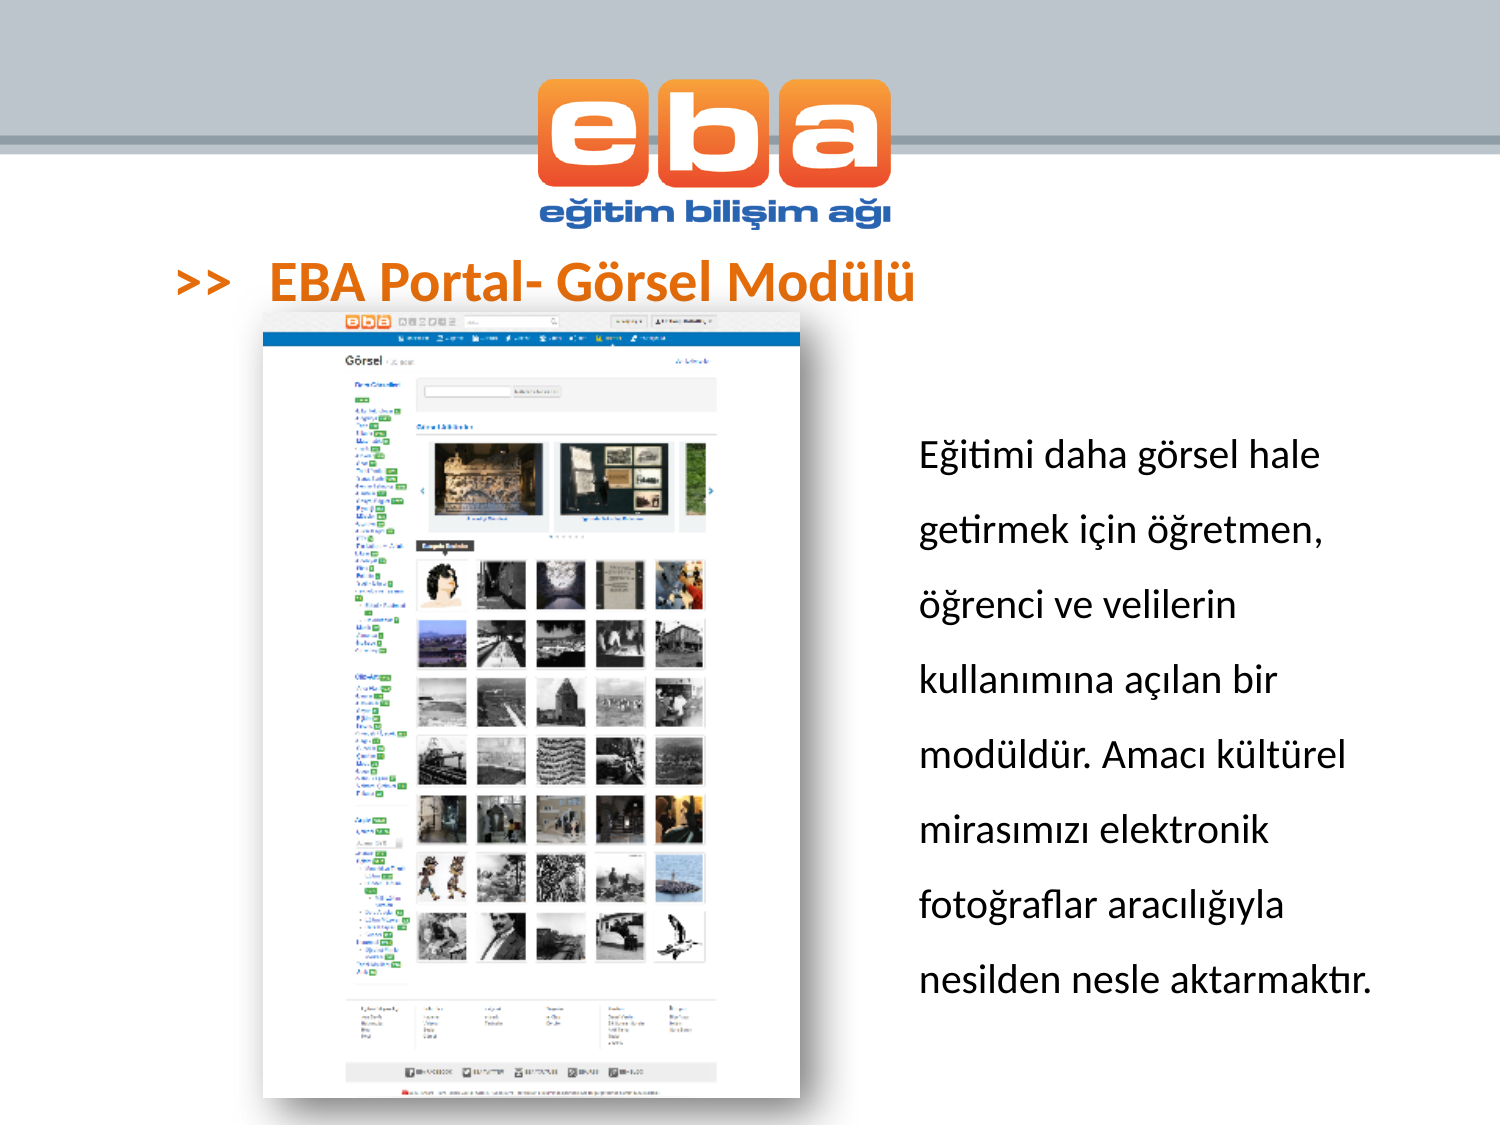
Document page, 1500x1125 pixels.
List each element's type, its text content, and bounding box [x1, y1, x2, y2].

text_box >> EBA Portal- Görsel Modülü [158, 235, 1500, 322]
text_box Eğitimi daha görsel hale getirmek için öğretmen, öğrenci ve velilerin kullanımına açılan bir modüldür. Amacı kültürel mirasımızı elektronik fotoğraflar aracılığıyla nesilden nesle aktarmaktır. [904, 394, 1408, 1010]
picture [0, 0, 1500, 1125]
